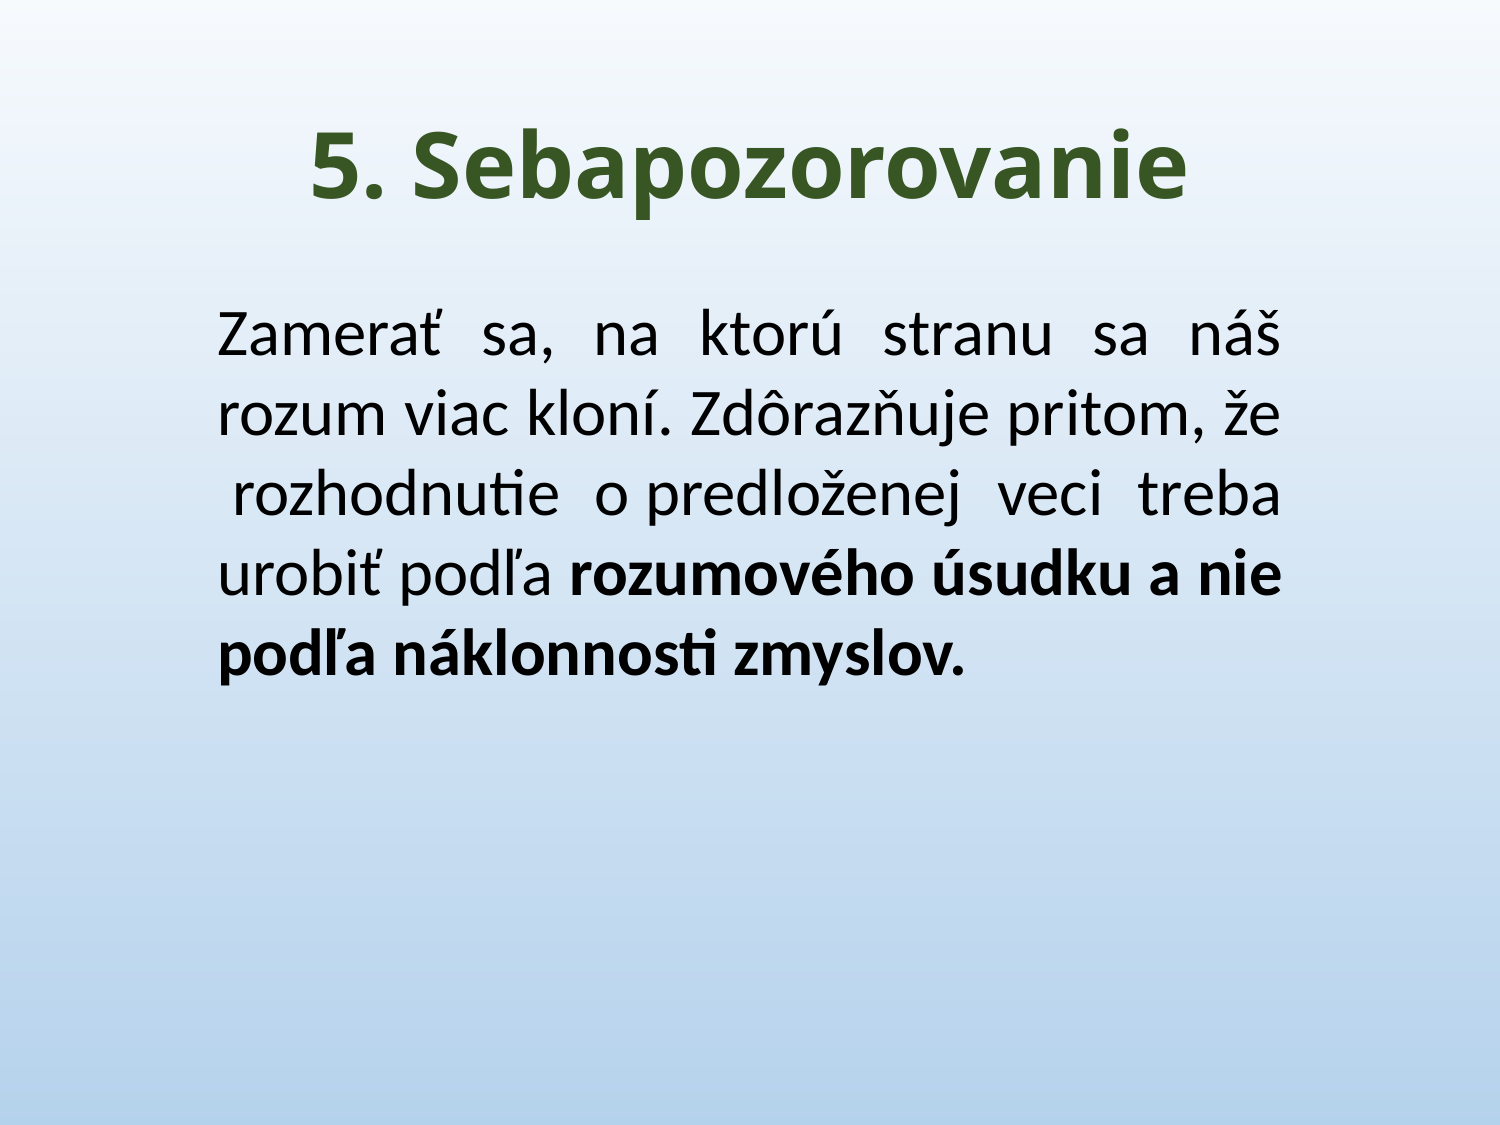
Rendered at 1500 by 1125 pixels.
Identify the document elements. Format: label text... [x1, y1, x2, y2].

text_box Zamerať sa, na ktorú stranu sa náš rozum viac kloní. Zdôrazňuje pritom, že rozhodnutie o predloženej veci treba urobiť podľa rozumového úsudku a nie podľa náklonnosti zmyslov. [202, 281, 1298, 697]
title 5. Sebapozorovanie [103, 59, 1397, 278]
